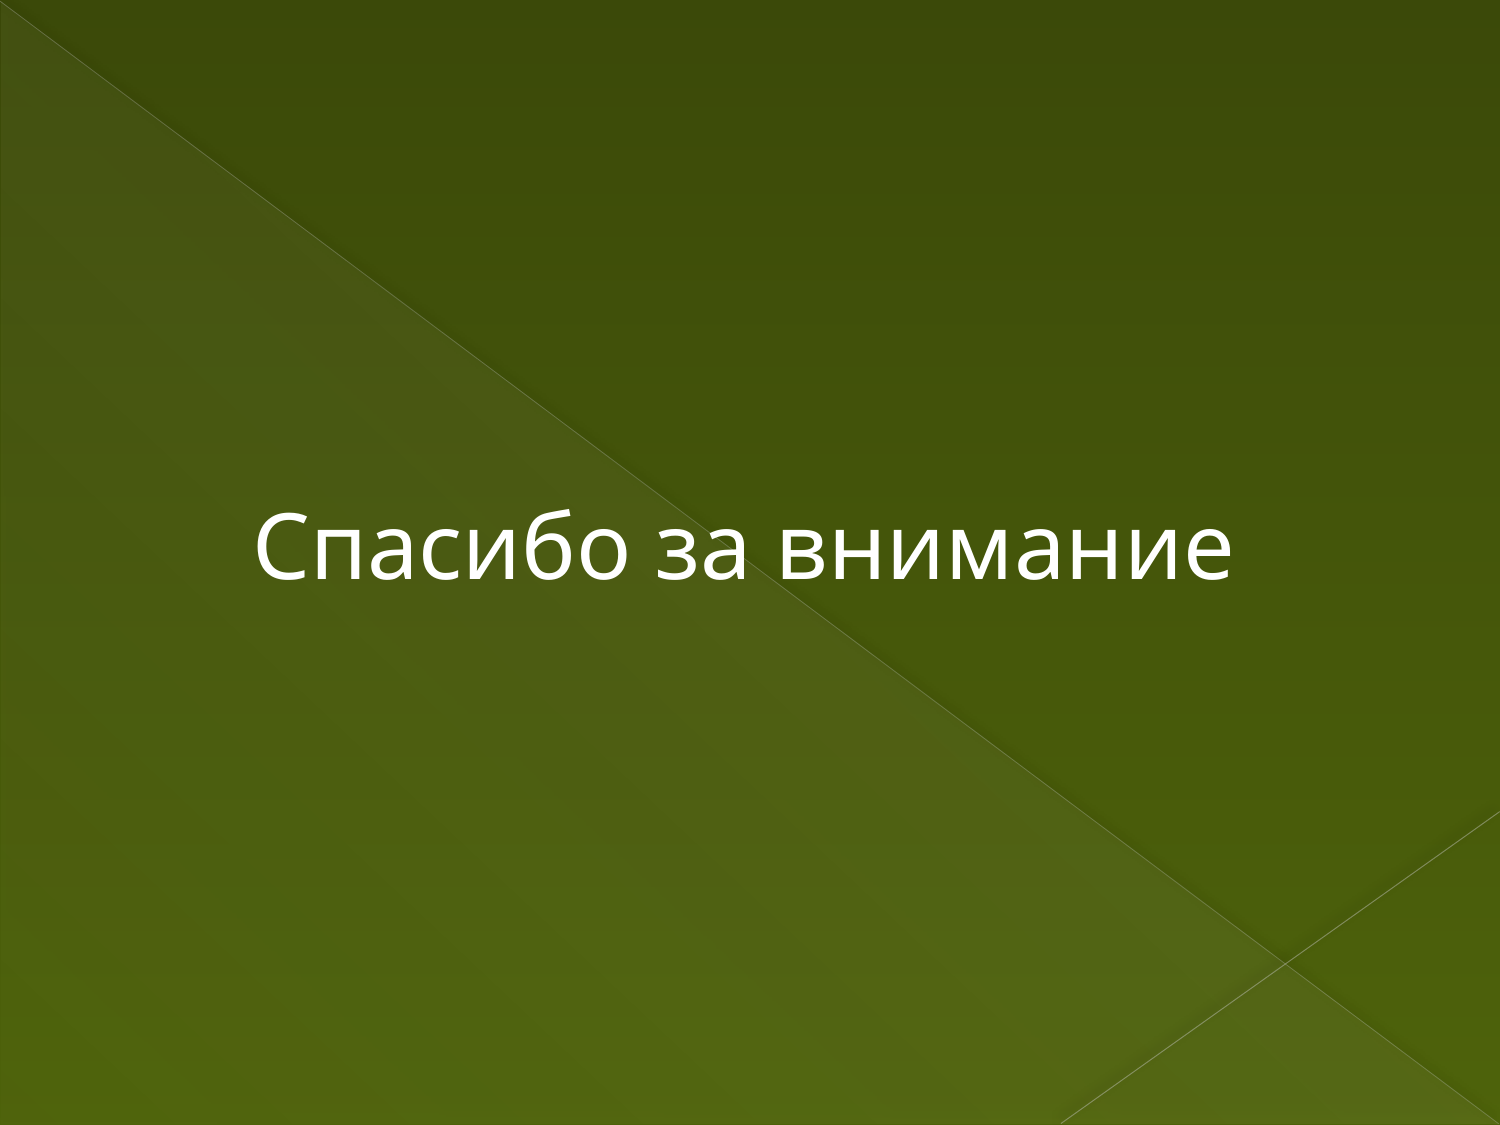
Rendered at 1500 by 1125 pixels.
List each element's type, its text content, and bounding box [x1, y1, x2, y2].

text_box Спасибо за внимание [237, 480, 1251, 606]
